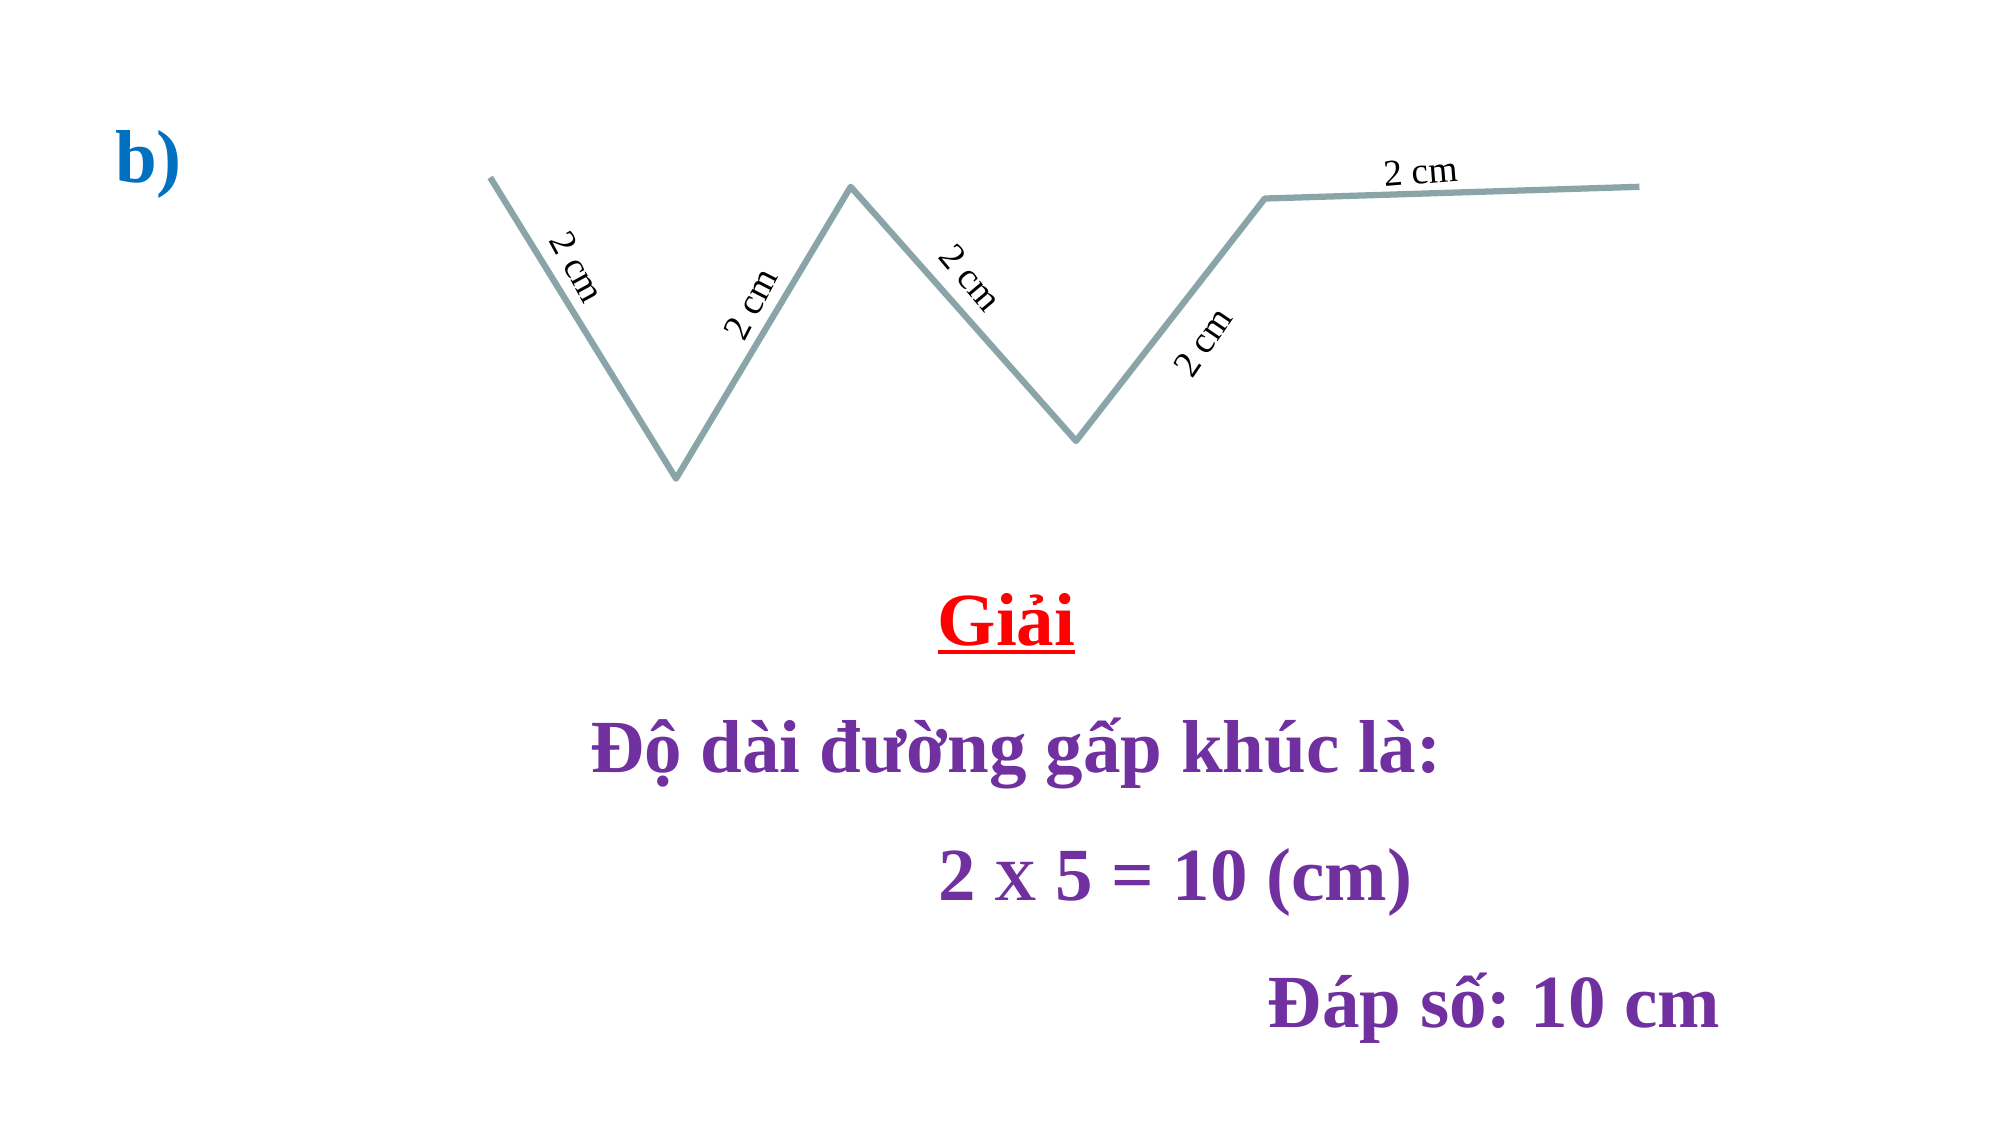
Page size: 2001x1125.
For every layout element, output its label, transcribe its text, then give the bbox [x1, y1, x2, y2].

text_box b) [100, 100, 197, 206]
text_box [489, 136, 1640, 479]
text_box Giải Độ dài đường gấp khúc là: 2 X 5 = 10 (cm) Đáp số: 10 cm [183, 563, 1849, 1051]
